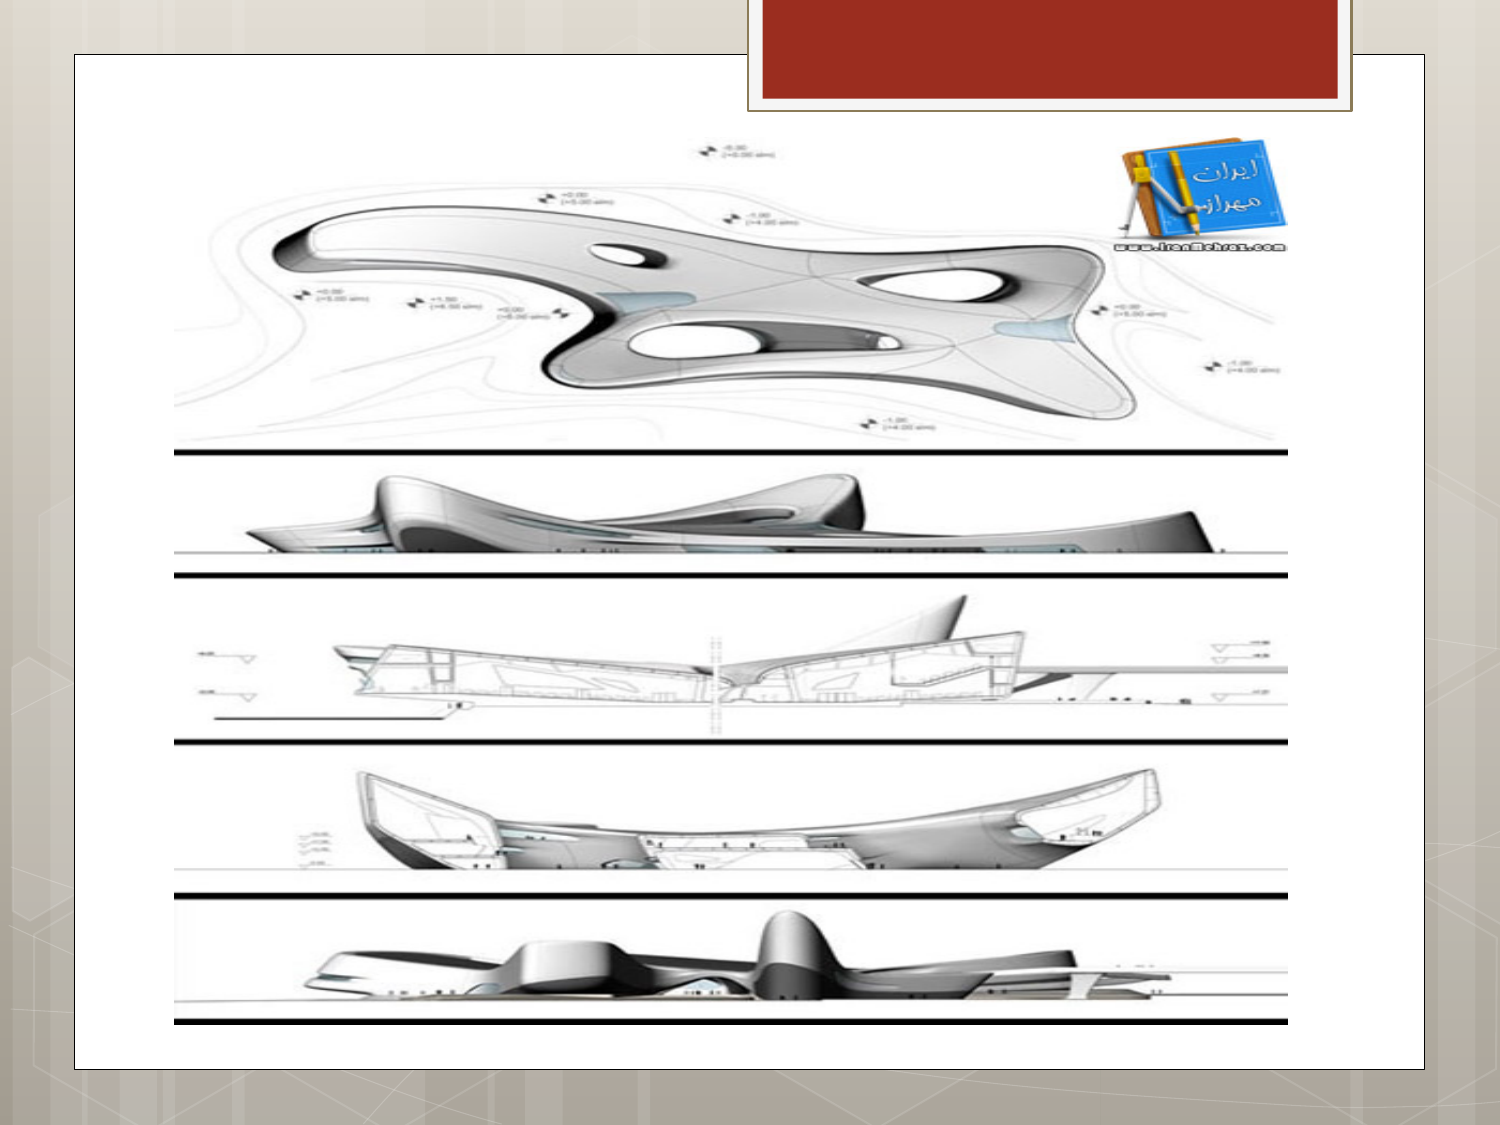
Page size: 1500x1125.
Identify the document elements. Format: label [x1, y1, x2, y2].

list [174, 137, 1288, 1026]
